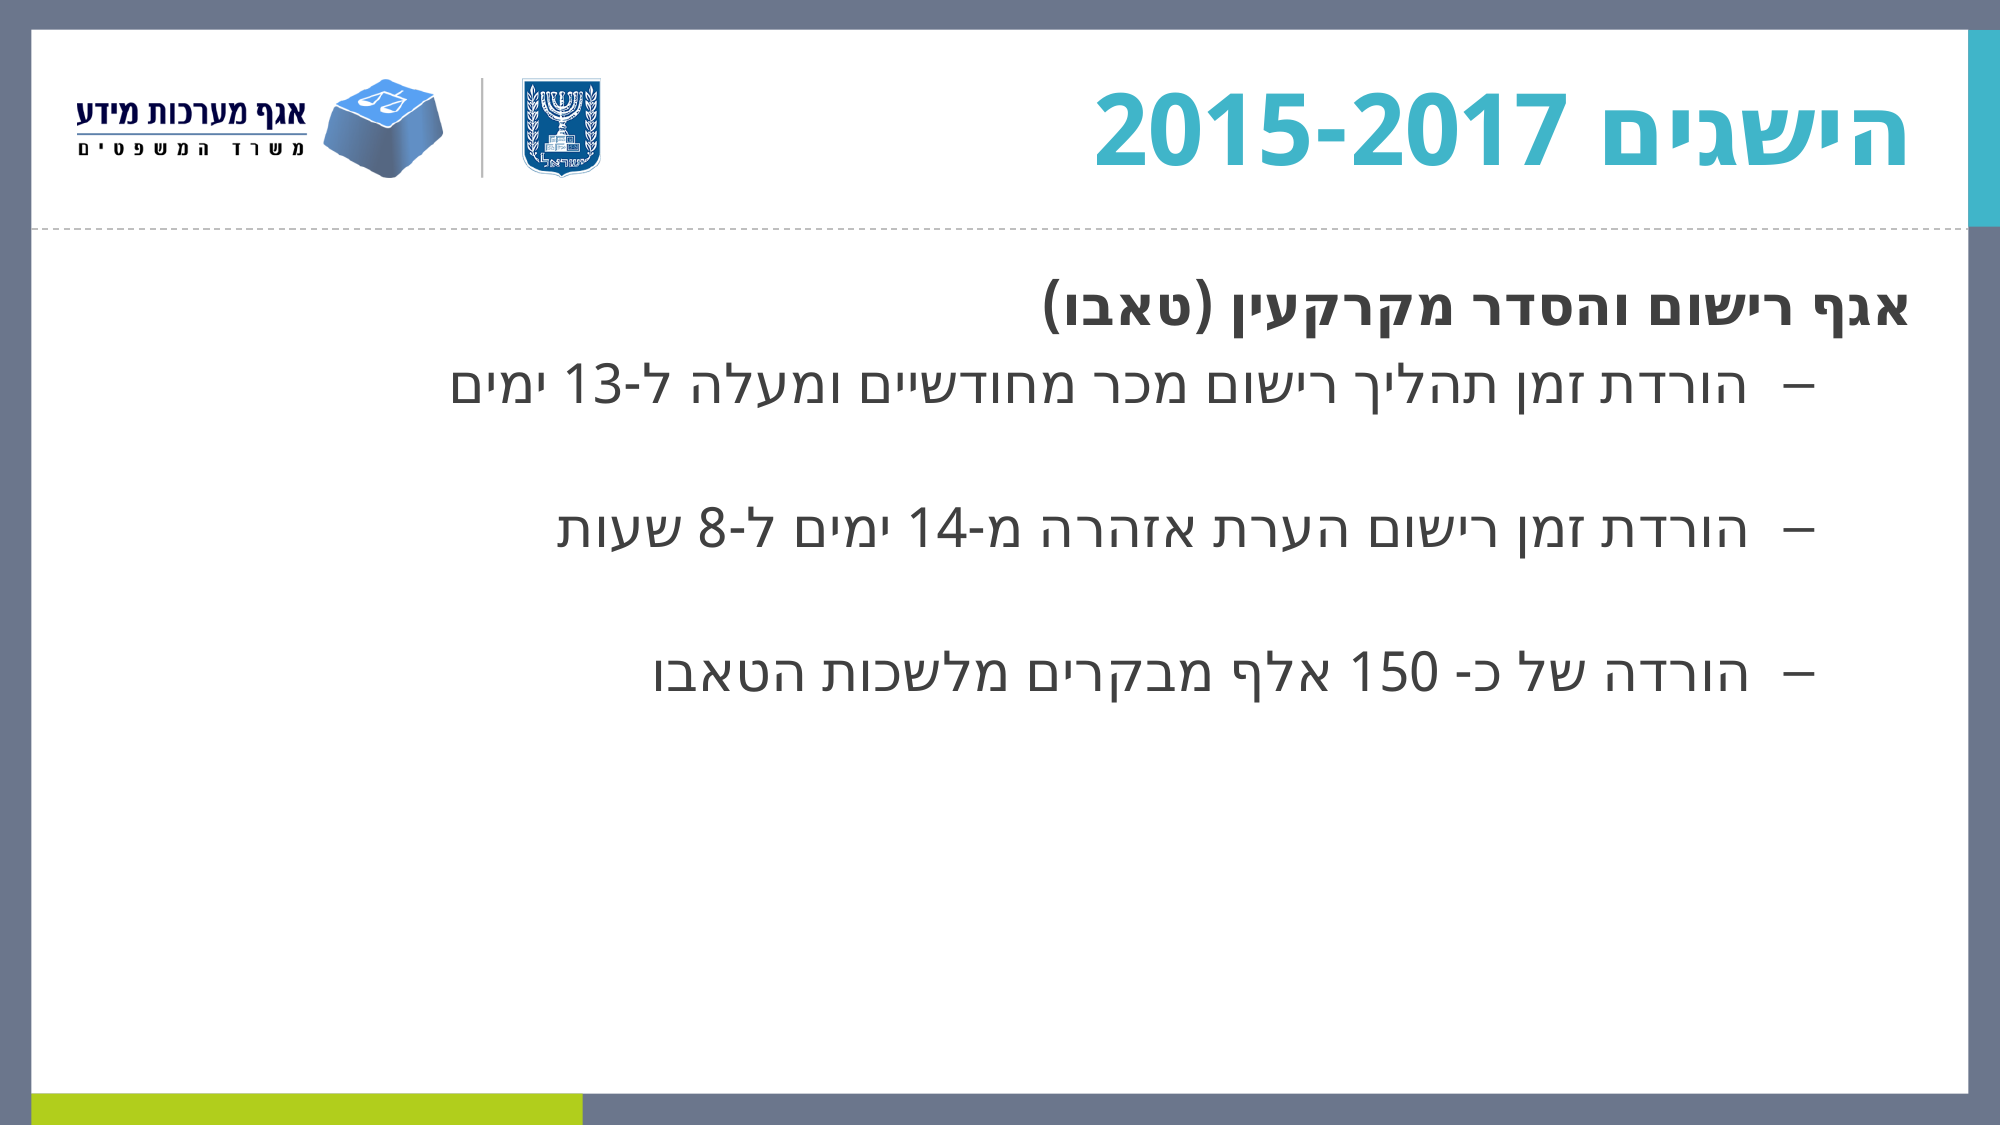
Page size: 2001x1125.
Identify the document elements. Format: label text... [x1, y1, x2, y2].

title הישגים 2015-2017 [70, 39, 1930, 211]
list אגף רישום והסדר מקרקעין (טאבו) הורדת זמן תהליך רישום מכר מחודשיים ומעלה ל-13 ימים הורדת זמן רישום הערת אזהרה מ-14 ימים ל-8 שעות הורדה של כ- 150 אלף מבקרים מלשכות הטאבו [70, 262, 1930, 1067]
